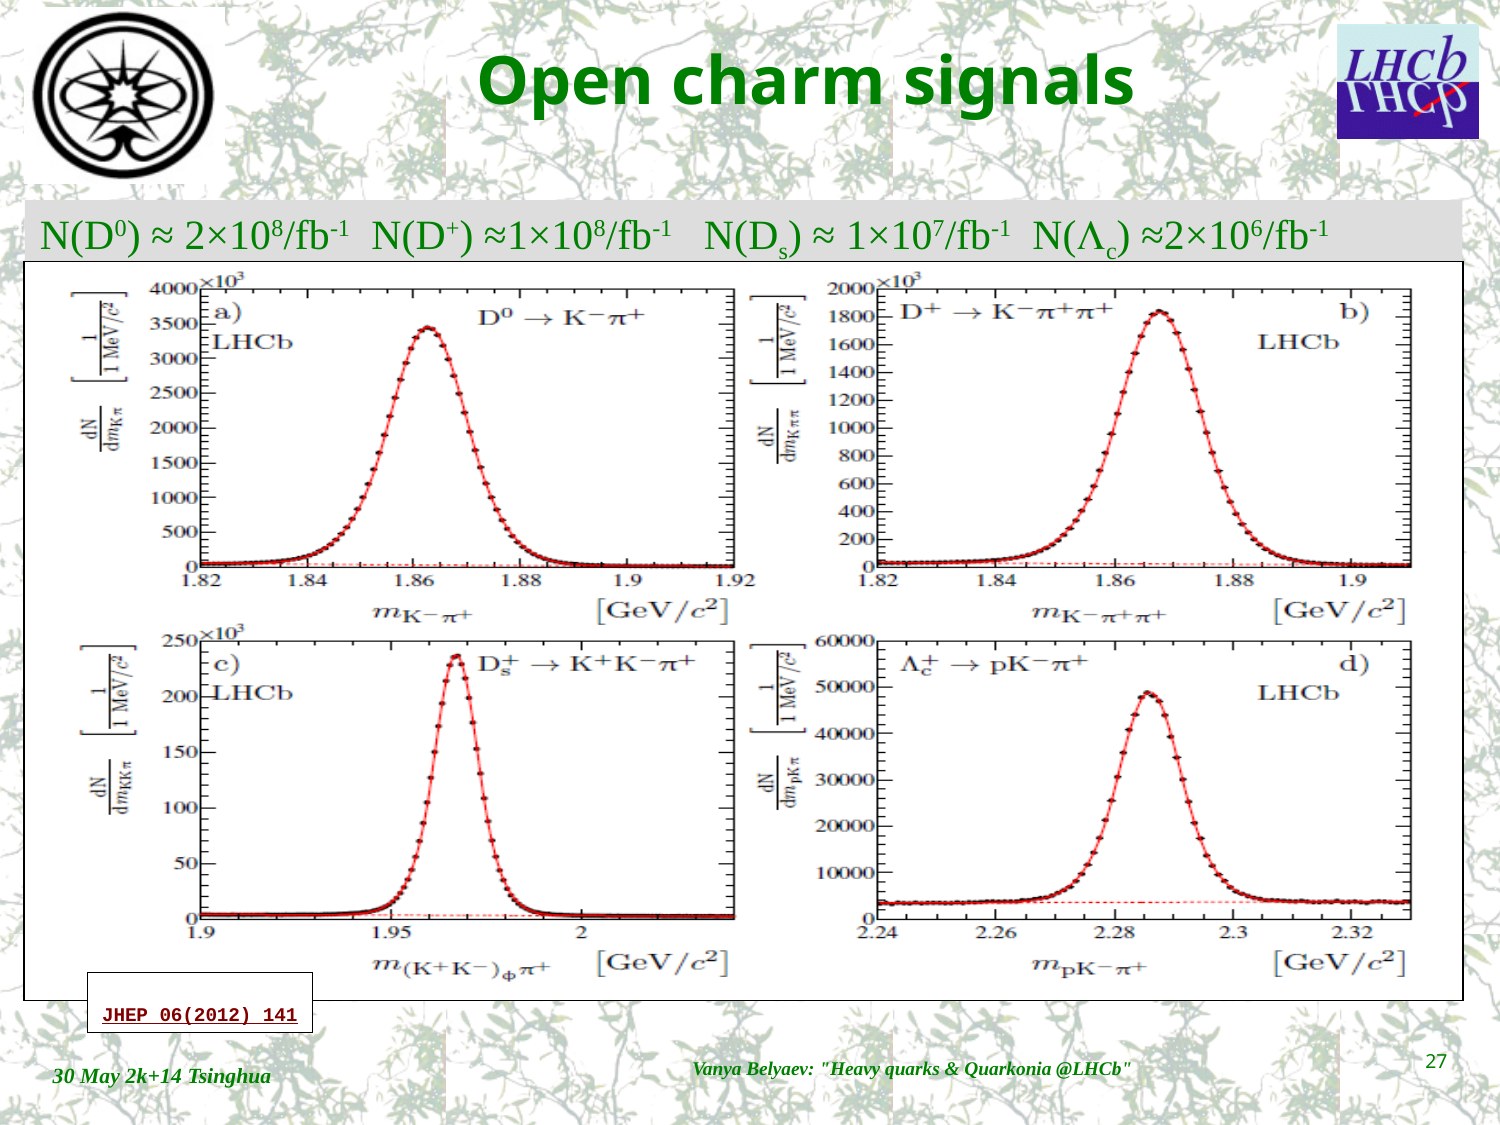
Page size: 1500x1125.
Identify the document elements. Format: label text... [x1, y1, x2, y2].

slide_number 27 [1324, 1012, 1463, 1088]
text_box JHEP 06(2012) 141 [87, 1008, 313, 1033]
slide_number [37, 1024, 501, 1101]
title Open charm signals [287, 37, 1326, 138]
footer Vanya Belyaev: "Heavy quarks & Quarkonia @LHCb" [512, 1024, 1313, 1088]
picture [0, 0, 1500, 1125]
list N(D0) ≈ 2×108/fb-1 N(D+) ≈1×108/fb-1 N(Ds) ≈ 1×107/fb-1 N(Lc) ≈2×106/fb-1 [24, 199, 1463, 261]
